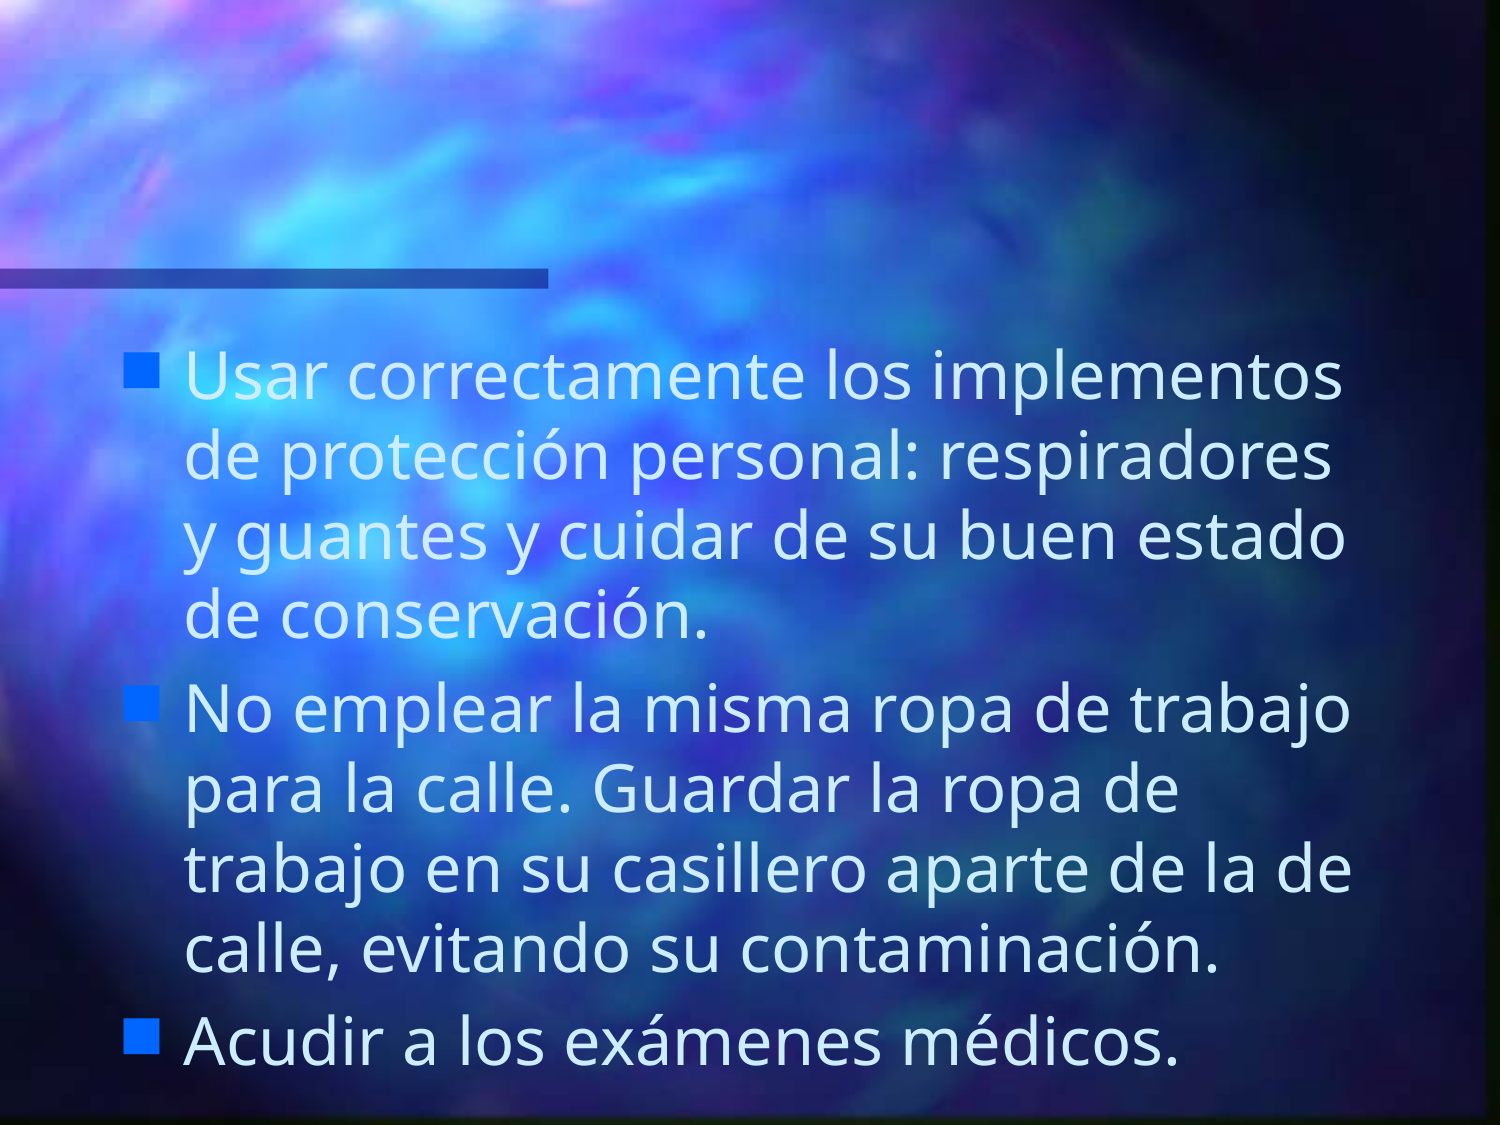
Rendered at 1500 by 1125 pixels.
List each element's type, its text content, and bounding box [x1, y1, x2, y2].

picture [0, 0, 1500, 1125]
list Usar correctamente los implementos de protección personal: respiradores y guantes y cuidar de su buen estado de conservación. No emplear la misma ropa de trabajo para la calle. Guardar la ropa de trabajo en su casillero aparte de la de calle, evitando su contaminación. Acudir a los exámenes médicos. [112, 324, 1388, 1001]
